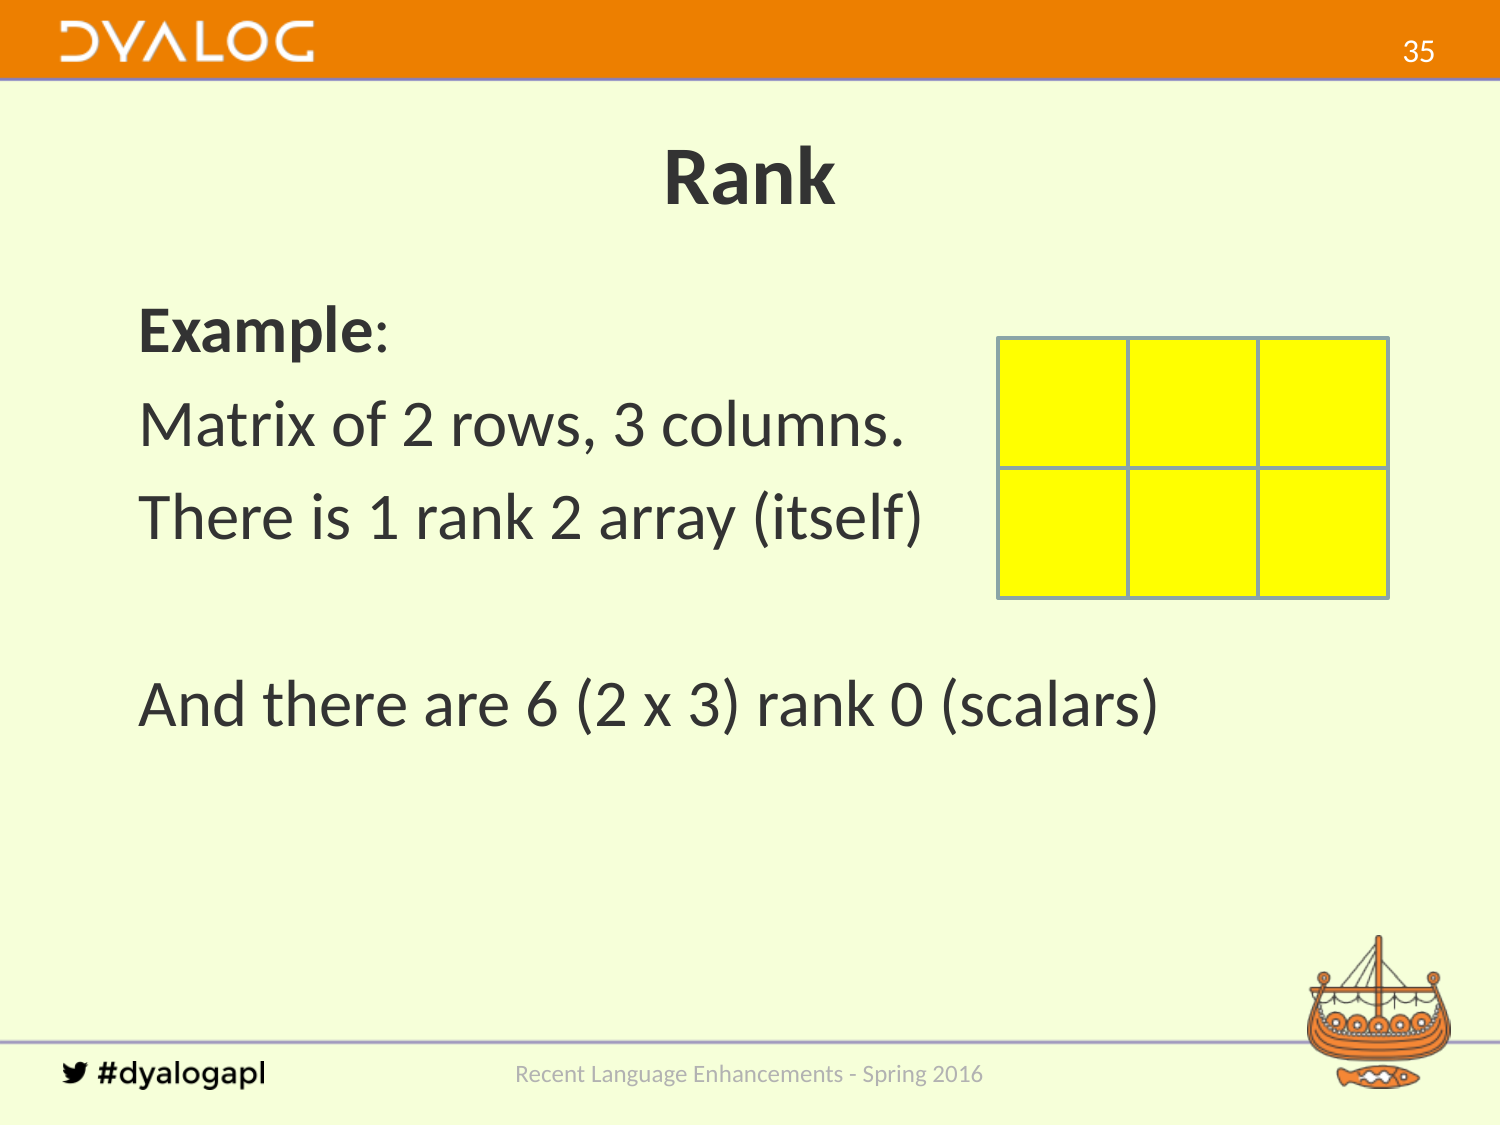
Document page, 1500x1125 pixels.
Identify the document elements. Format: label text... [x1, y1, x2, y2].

text_box [1126, 336, 1256, 466]
text_box [1256, 336, 1390, 466]
slide_number 34 [1293, 19, 1451, 79]
text_box [1256, 466, 1390, 600]
text_box [1126, 466, 1256, 600]
list Example: Matrix of 2 rows, 3 columns. There is 1 rank 2 array (itself) And there are 6 (2 x 3) rank 0 (scalars) [123, 278, 1376, 988]
text_box [996, 336, 1126, 466]
footer Recent Language Enhancements - Spring 2016 [395, 1042, 1105, 1103]
title Rank [123, 113, 1376, 254]
text_box [996, 466, 1126, 600]
picture [0, 0, 1500, 1125]
